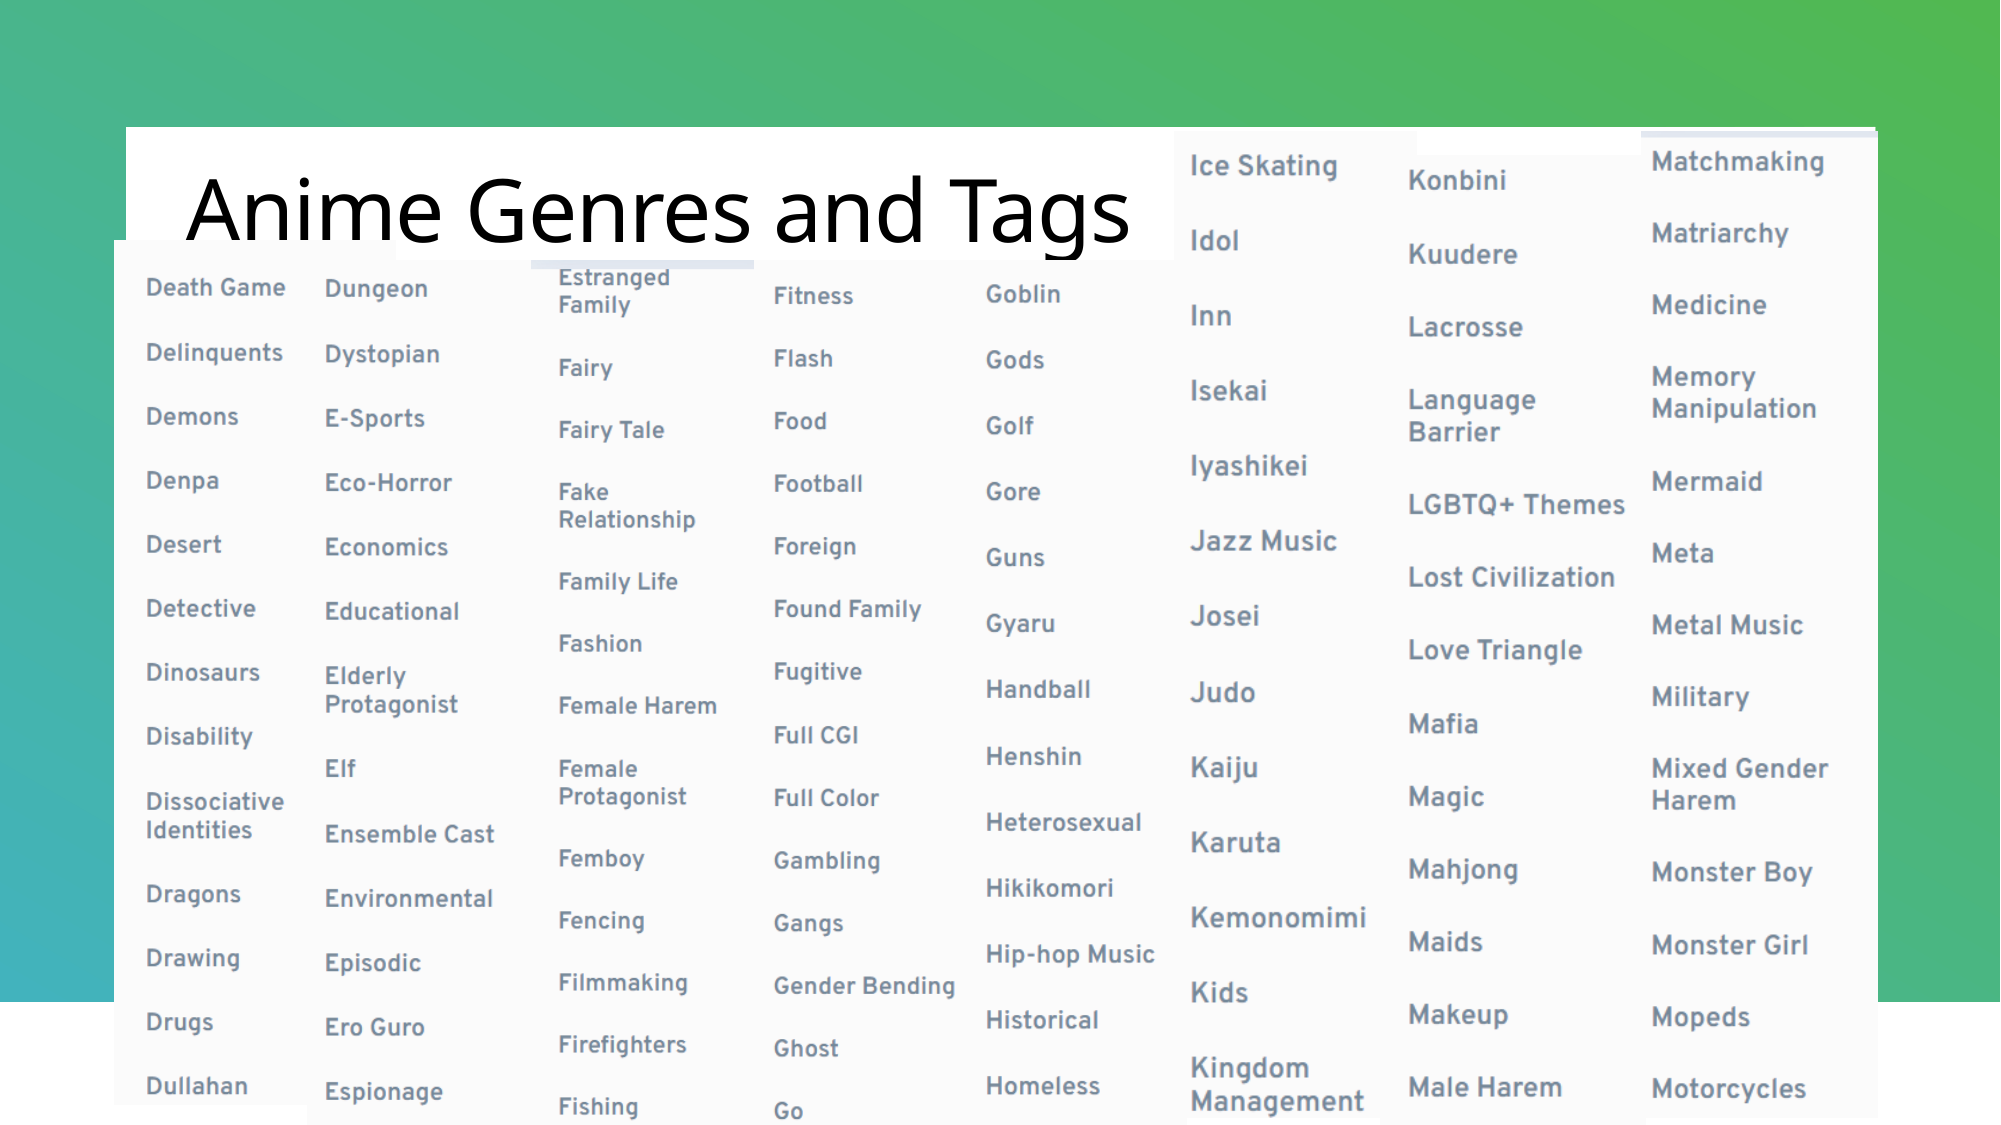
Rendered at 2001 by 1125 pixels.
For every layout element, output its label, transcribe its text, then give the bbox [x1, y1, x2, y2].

picture [114, 131, 1878, 1125]
title Anime Genres and Tags [170, 155, 1173, 260]
